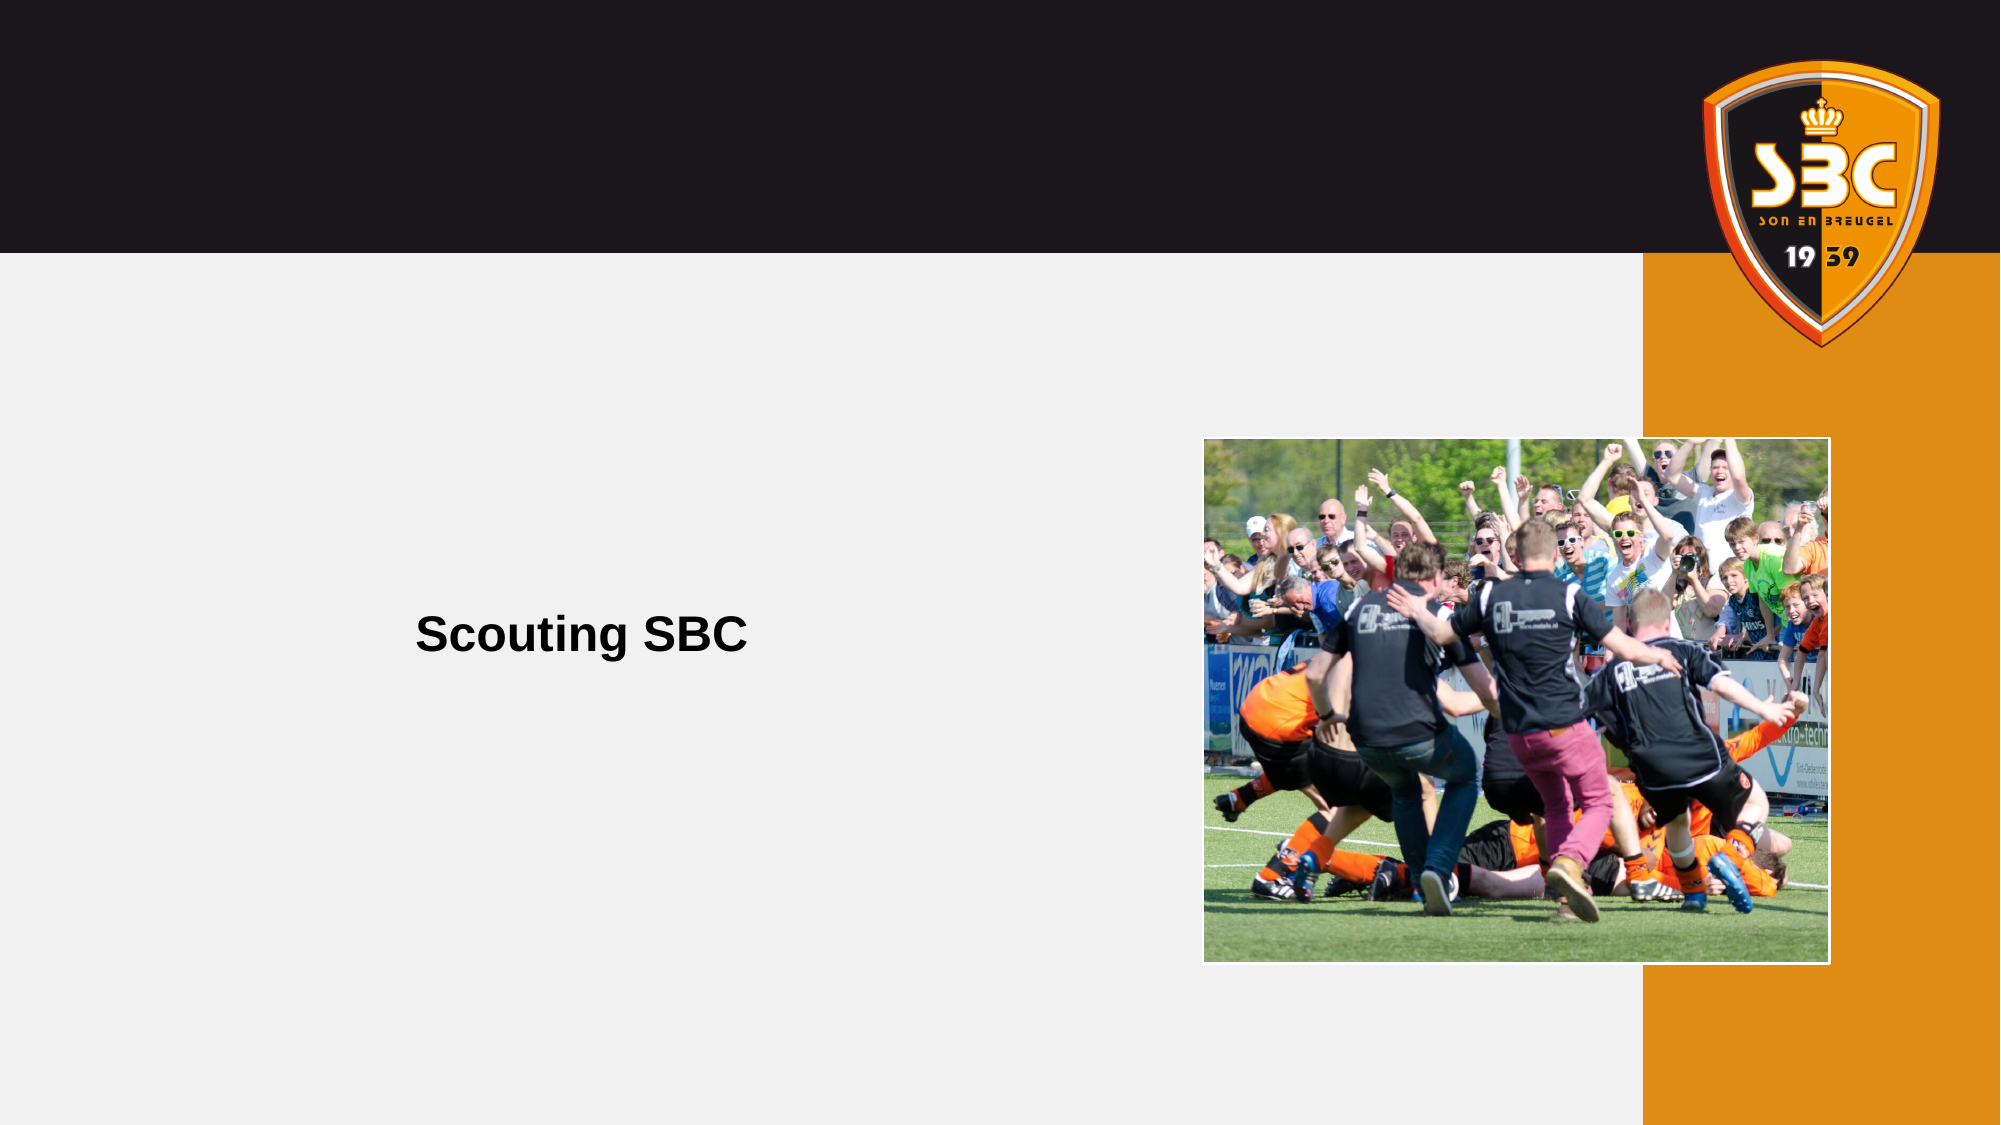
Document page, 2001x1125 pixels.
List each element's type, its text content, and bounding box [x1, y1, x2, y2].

picture [1203, 438, 1829, 963]
text_box Scouting SBC [102, 594, 1061, 670]
picture [1702, 59, 1941, 348]
